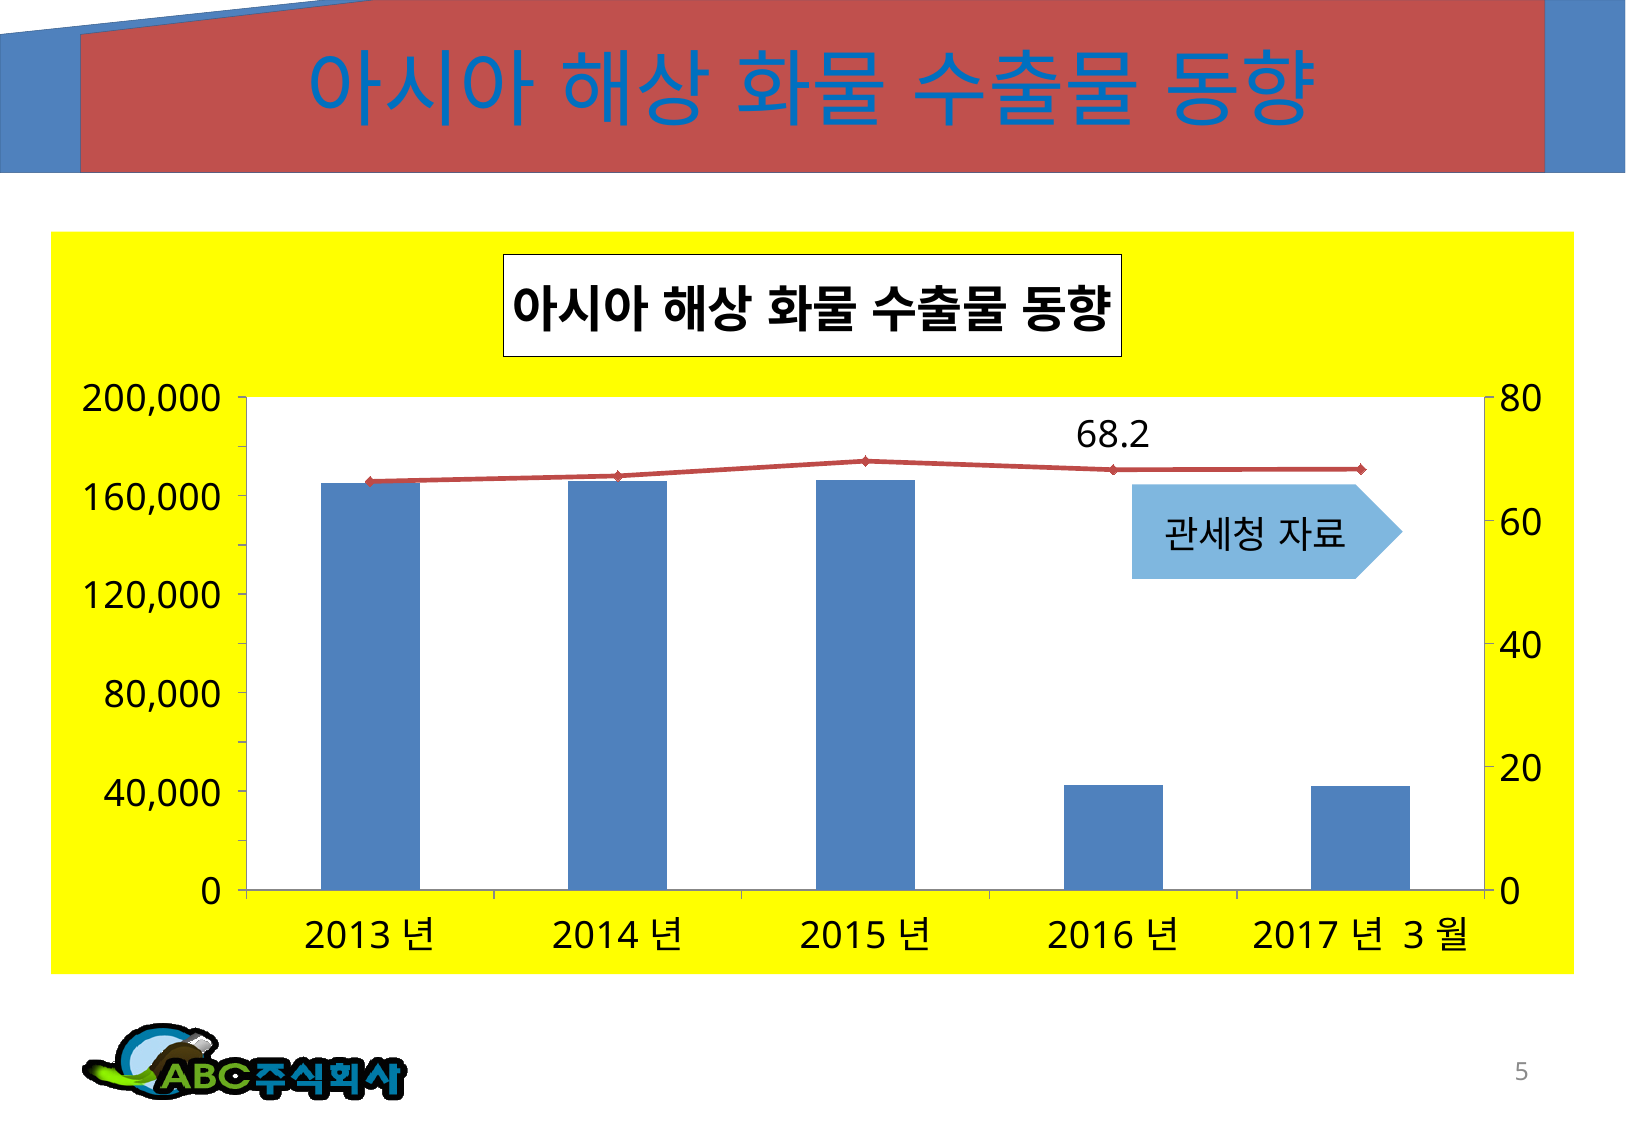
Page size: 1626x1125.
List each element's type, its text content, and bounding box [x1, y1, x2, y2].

chart [50, 231, 1574, 975]
picture [68, 1014, 418, 1106]
title 아시아 해상 화물 수출물 동향 [81, 0, 1544, 173]
slide_number 5 [1164, 1042, 1544, 1103]
